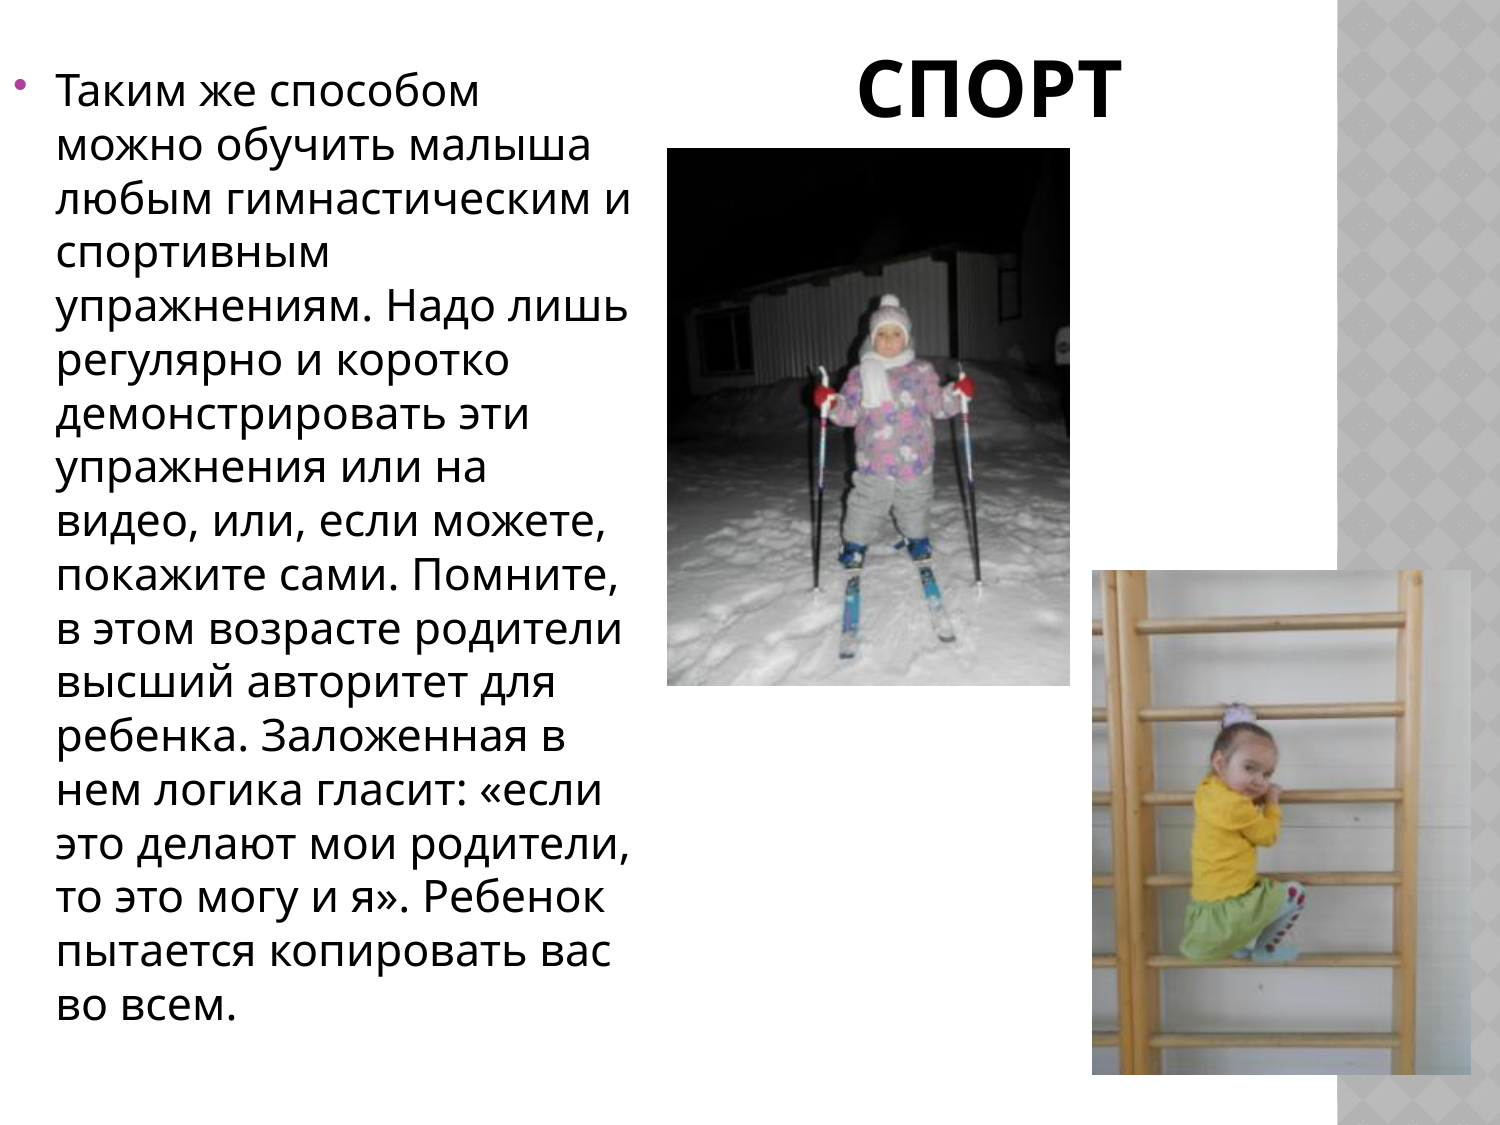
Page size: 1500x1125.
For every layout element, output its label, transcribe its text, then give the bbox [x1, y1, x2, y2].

title спорт [395, 30, 1500, 134]
picture [1092, 569, 1471, 1075]
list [666, 148, 1071, 687]
list Таким же способом можно обучить малыша любым гимнастическим и спортивным упражнениям. Надо лишь регулярно и коротко демонстрировать эти упражнения или на видео, или, если можете, покажите сами. Помните, в этом возрасте родители высший авторитет для ребенка. Заложенная в нем логика гласит: «если это делают мои родители, то это могу и я». Ребенок пытается копировать вас во всем. [0, 54, 653, 1071]
